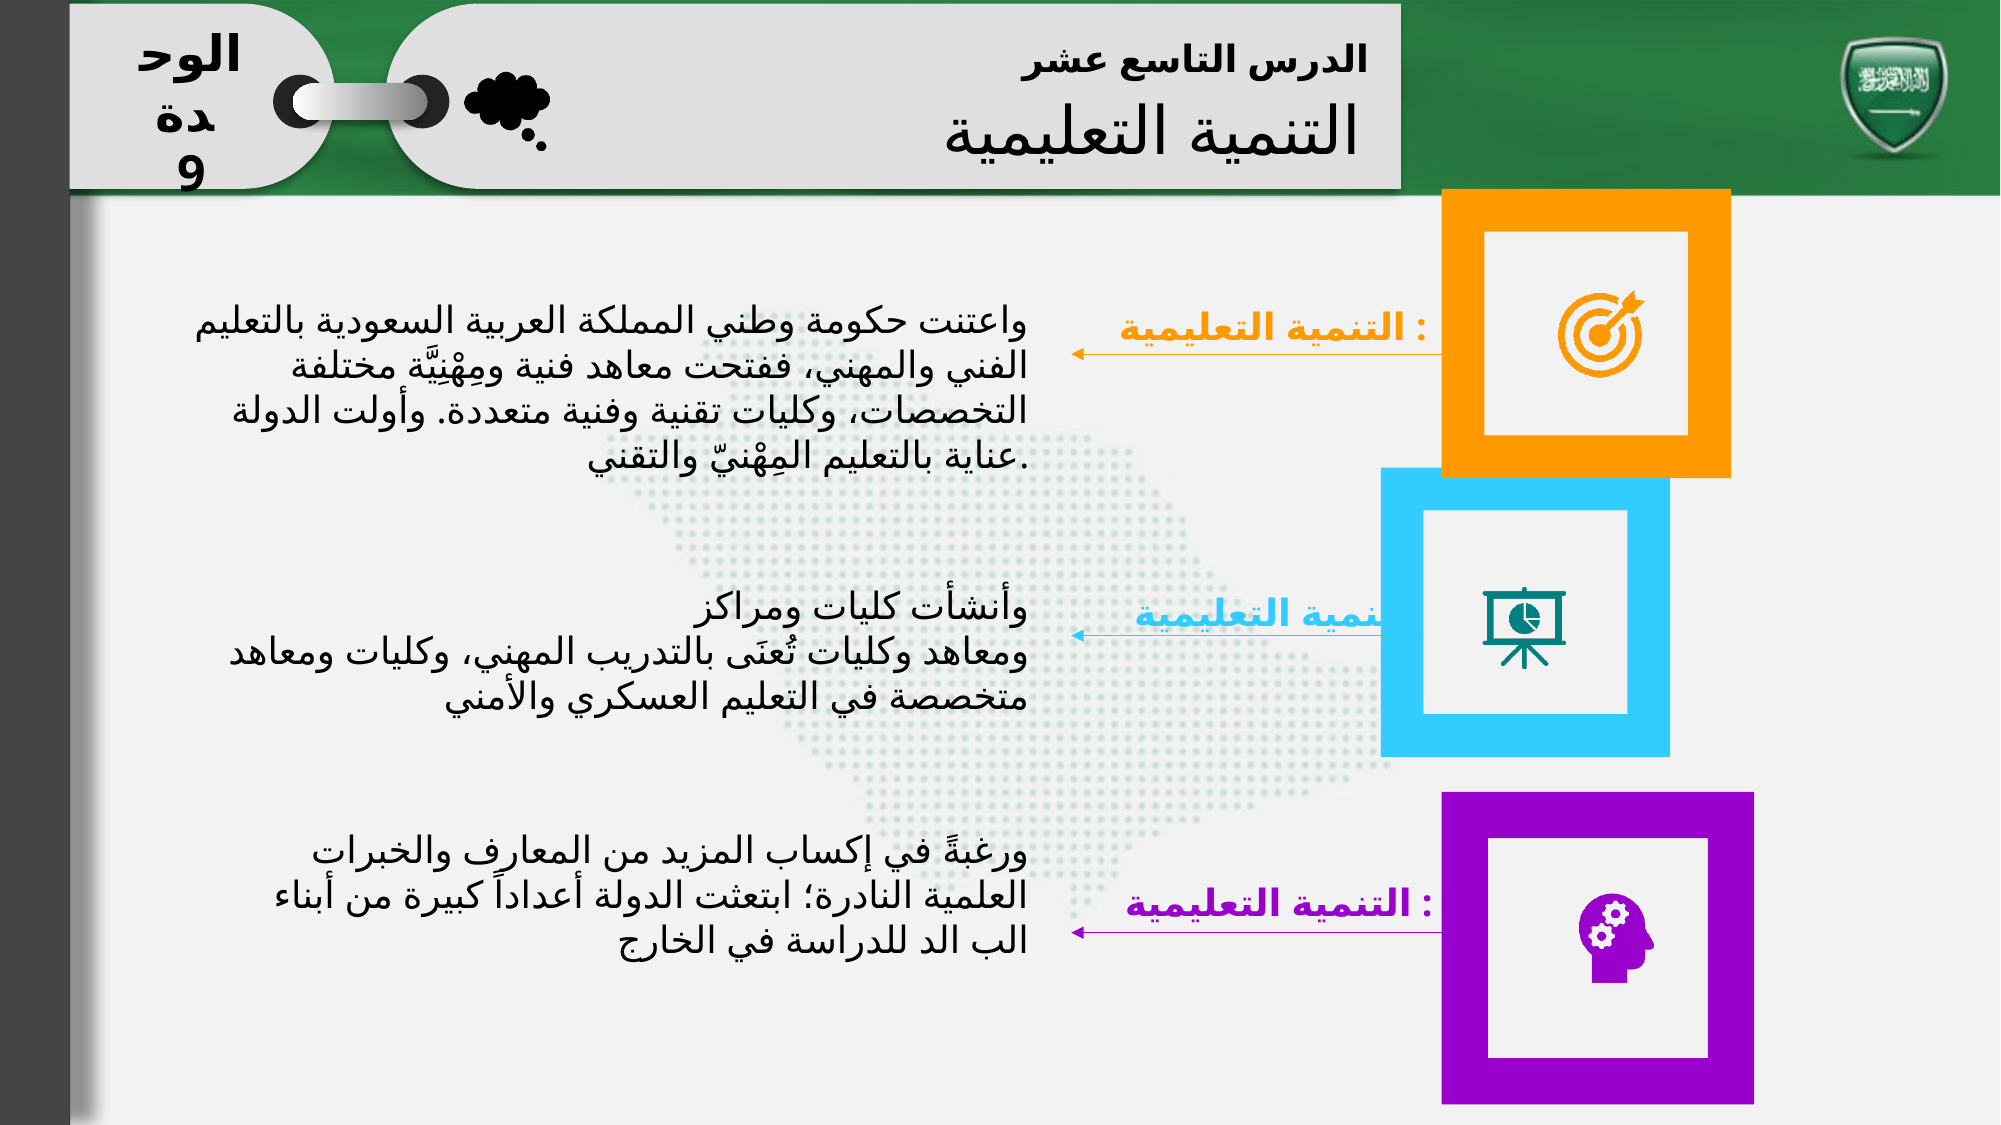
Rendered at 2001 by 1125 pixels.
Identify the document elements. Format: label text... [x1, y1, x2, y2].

text_box واعتنت حكومة وطني المملكة العربية السعودية بالتعليم الفني والمهني، ففتحت معاهد فنية ومِهْنِيَّة مختلفة التخصصات، وكليات تقنية وفنية متعددة. وأولت الدولة عناية بالتعليم المِهْنيّ والتقني. [108, 288, 1044, 484]
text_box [1441, 188, 1731, 479]
text_box التنمية التعليمية : [1044, 581, 1380, 642]
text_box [1441, 791, 1755, 1105]
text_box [1380, 467, 1671, 757]
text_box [55, 3, 1401, 189]
picture [71, 0, 2001, 1125]
text_box ورغبةً في إكساب المزيد من المعارف والخبرات العلمية النادرة؛ ابتعثت الدولة أعداداً كبيرة من أبناء الب الد للدراسة في الخارج [108, 818, 1044, 969]
text_box التنمية التعليمية : [1044, 871, 1441, 932]
text_box [0, 0, 71, 1125]
text_box التنمية التعليمية : [1044, 295, 1441, 356]
text_box وأنشأت كليات ومراكز ومعاهد وكليات تُعنَى بالتدريب المهني، وكليات ومعاهد متخصصة في التعليم العسكري والأمني [108, 574, 1044, 725]
